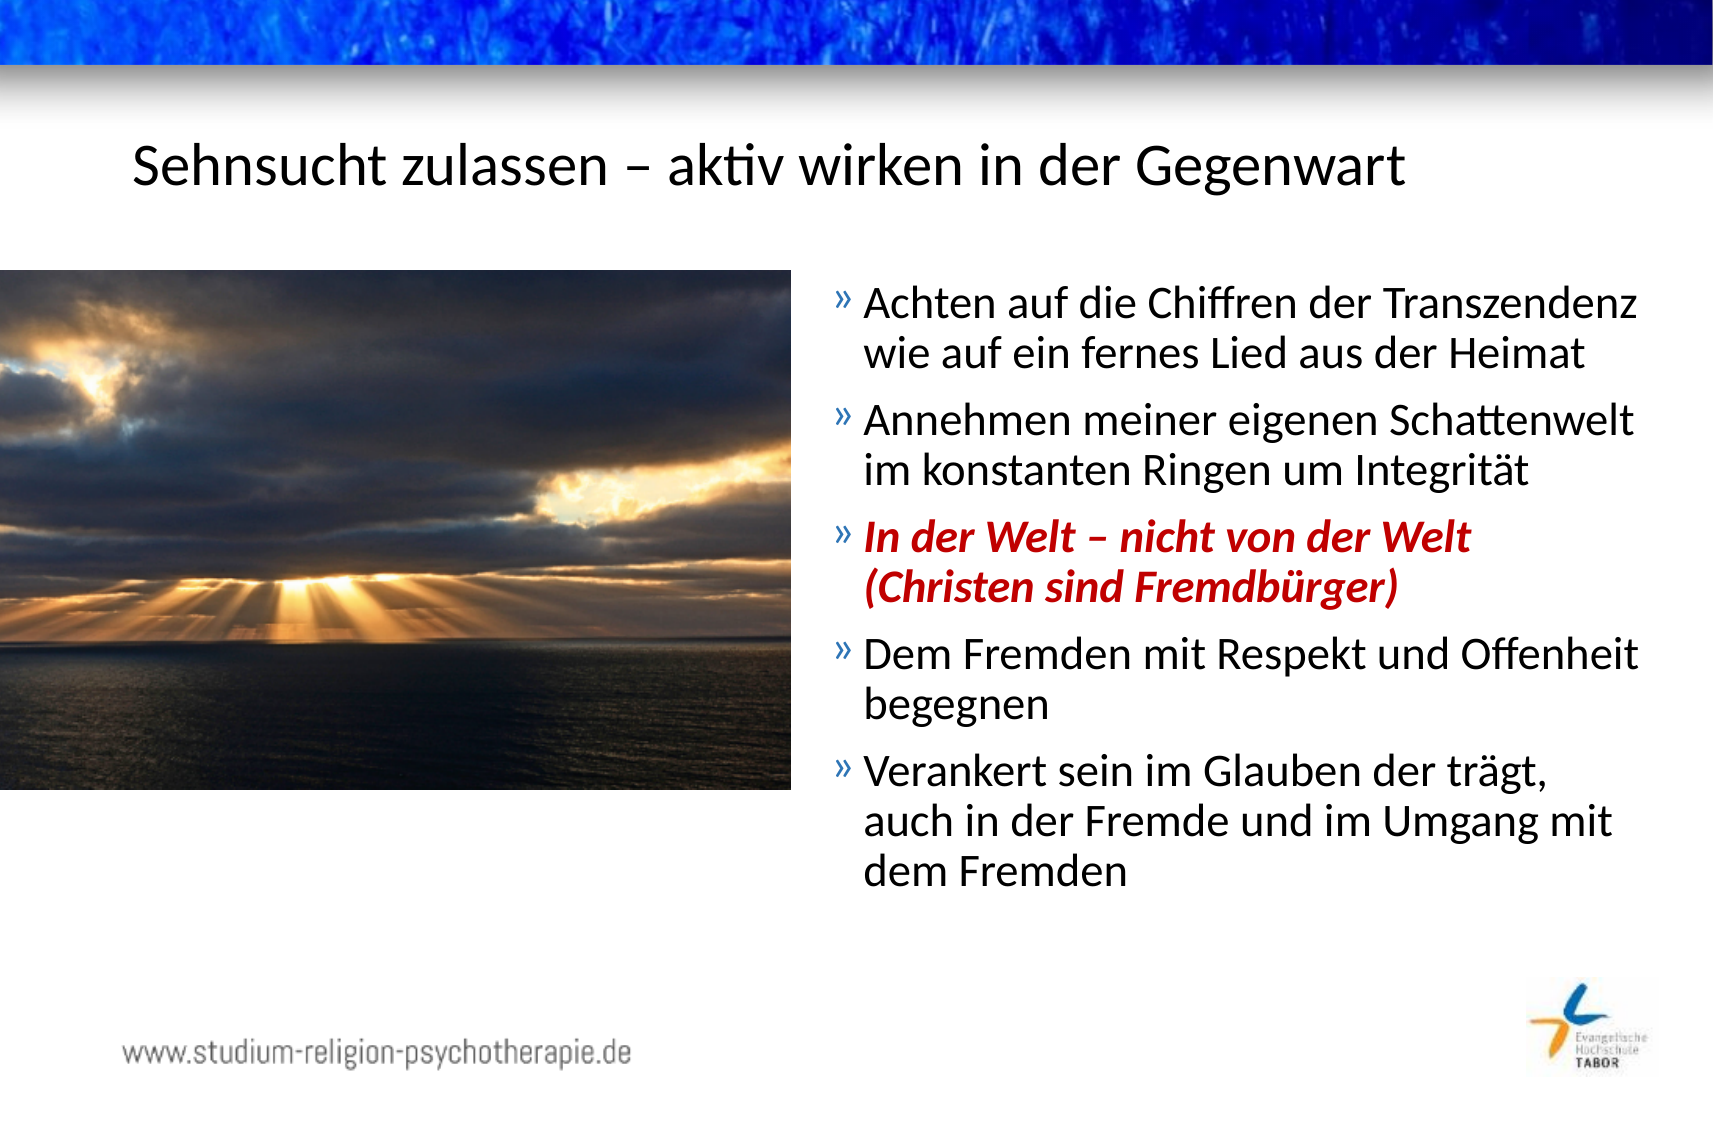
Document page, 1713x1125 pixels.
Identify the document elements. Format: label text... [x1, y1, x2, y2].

picture [0, 270, 791, 790]
list Achten auf die Chiffren der Transzendenz wie auf ein fernes Lied aus der Heimat Annehmen meiner eigenen Schattenwelt im konstanten Ringen um Integrität In der Welt – nicht von der Welt (Christen sind Fremdbürger) Dem Fremden mit Respekt und Offenheit begegnen Verankert sein im Glauben der trägt, auch in der Fremde und im Umgang mit dem Fremden [815, 270, 1661, 1014]
picture [117, 1034, 635, 1074]
title Sehnsucht zulassen – aktiv wirken in der Gegenwart [117, 103, 1683, 228]
picture [0, 0, 1713, 65]
picture [1526, 1014, 1659, 1077]
